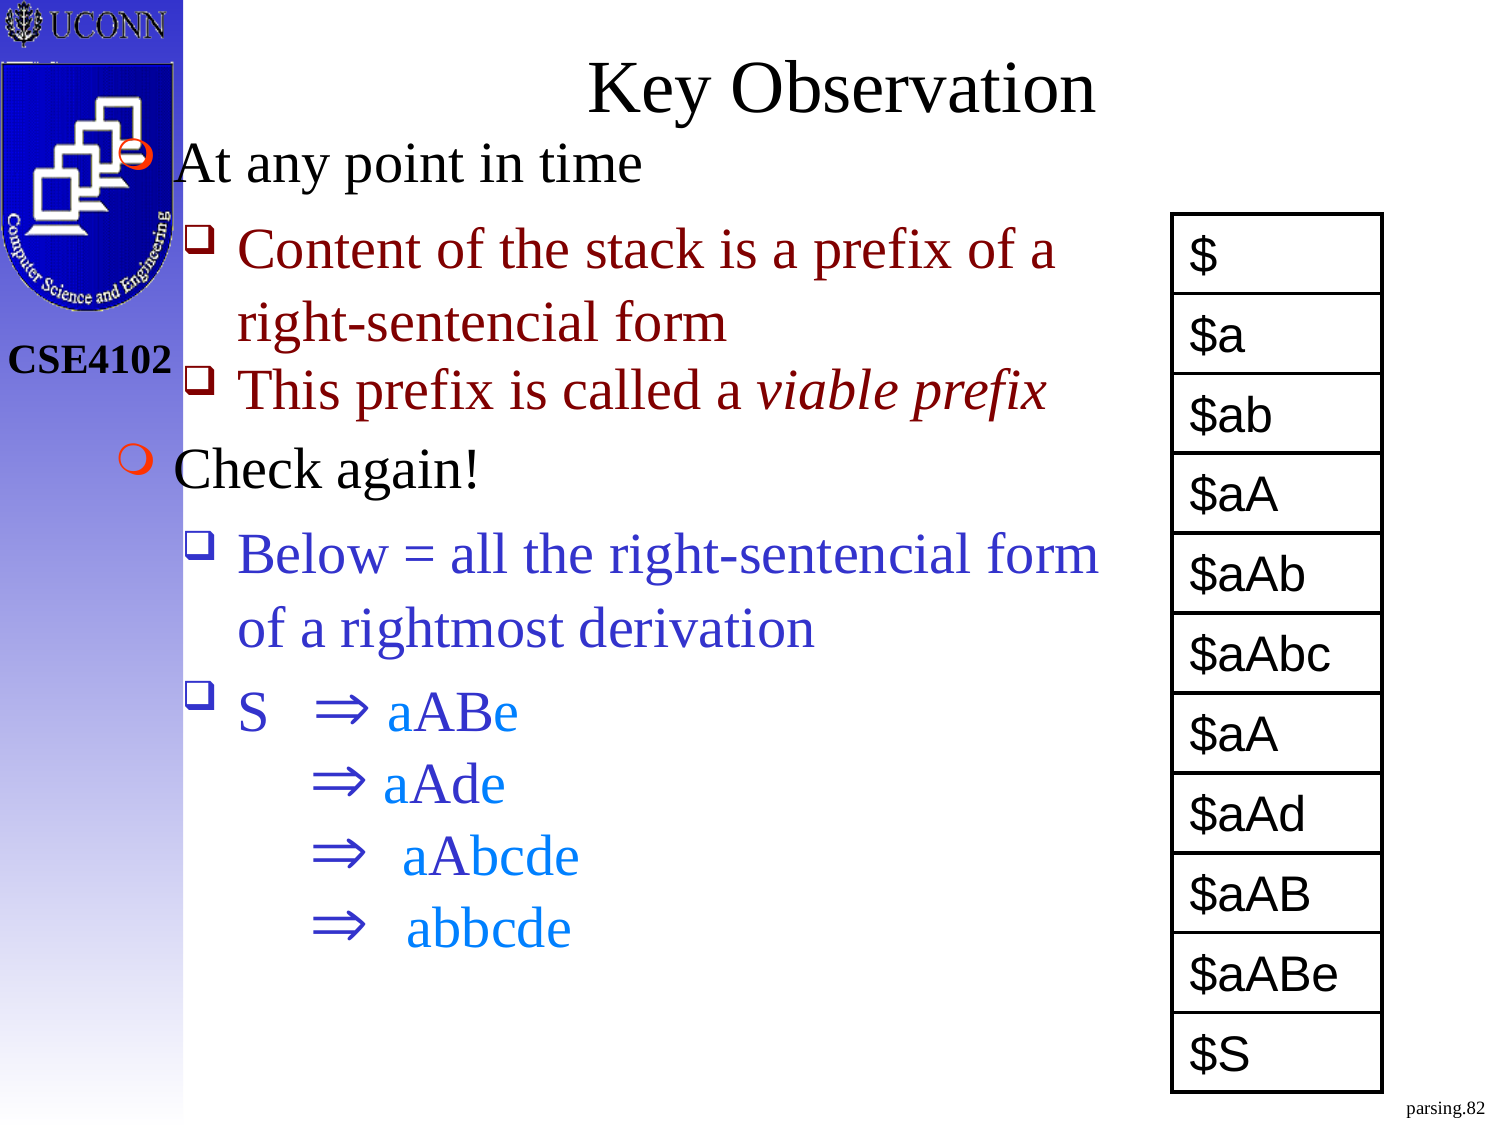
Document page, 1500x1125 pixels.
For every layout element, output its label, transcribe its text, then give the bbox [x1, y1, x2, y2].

table_cell $aAbc [1174, 615, 1380, 691]
list At any point in time Content of the stack is a prefix of a right-sentencial form This prefix is called a viable prefix Check again! Below = all the right-sentencial form of a rightmost derivation S  aABe  aAde  aAbcde  abbcde [99, 124, 1116, 1101]
table_cell $a [1174, 295, 1380, 372]
table_cell $aA [1174, 455, 1380, 531]
title Key Observation [177, 0, 1500, 183]
table_cell $aAd [1174, 775, 1380, 851]
table_cell $aAb [1174, 535, 1380, 611]
picture [0, 0, 175, 313]
table_header $ [1174, 216, 1380, 292]
table_cell $S [1174, 1014, 1380, 1090]
table_cell $ab [1174, 375, 1380, 451]
table_cell $aAB [1174, 855, 1380, 931]
table_cell $aABe [1174, 934, 1380, 1011]
table_cell $aA [1174, 695, 1380, 771]
